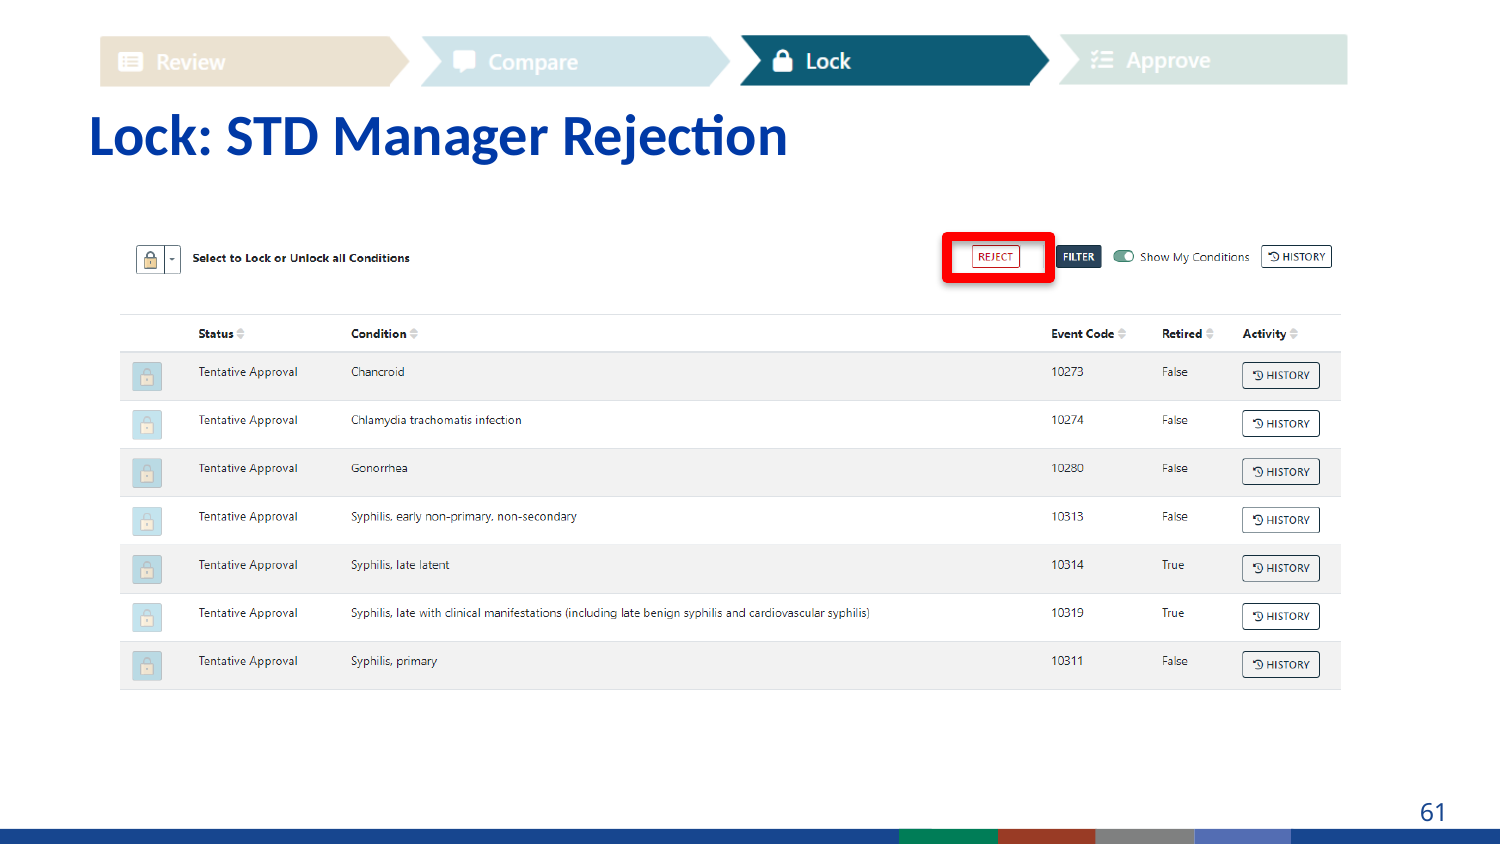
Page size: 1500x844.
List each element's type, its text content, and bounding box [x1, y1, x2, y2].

title Lock: STD Manager Rejection [75, 33, 1425, 175]
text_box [94, 24, 1361, 102]
text_box 61 [1405, 789, 1467, 838]
picture [119, 236, 1341, 694]
